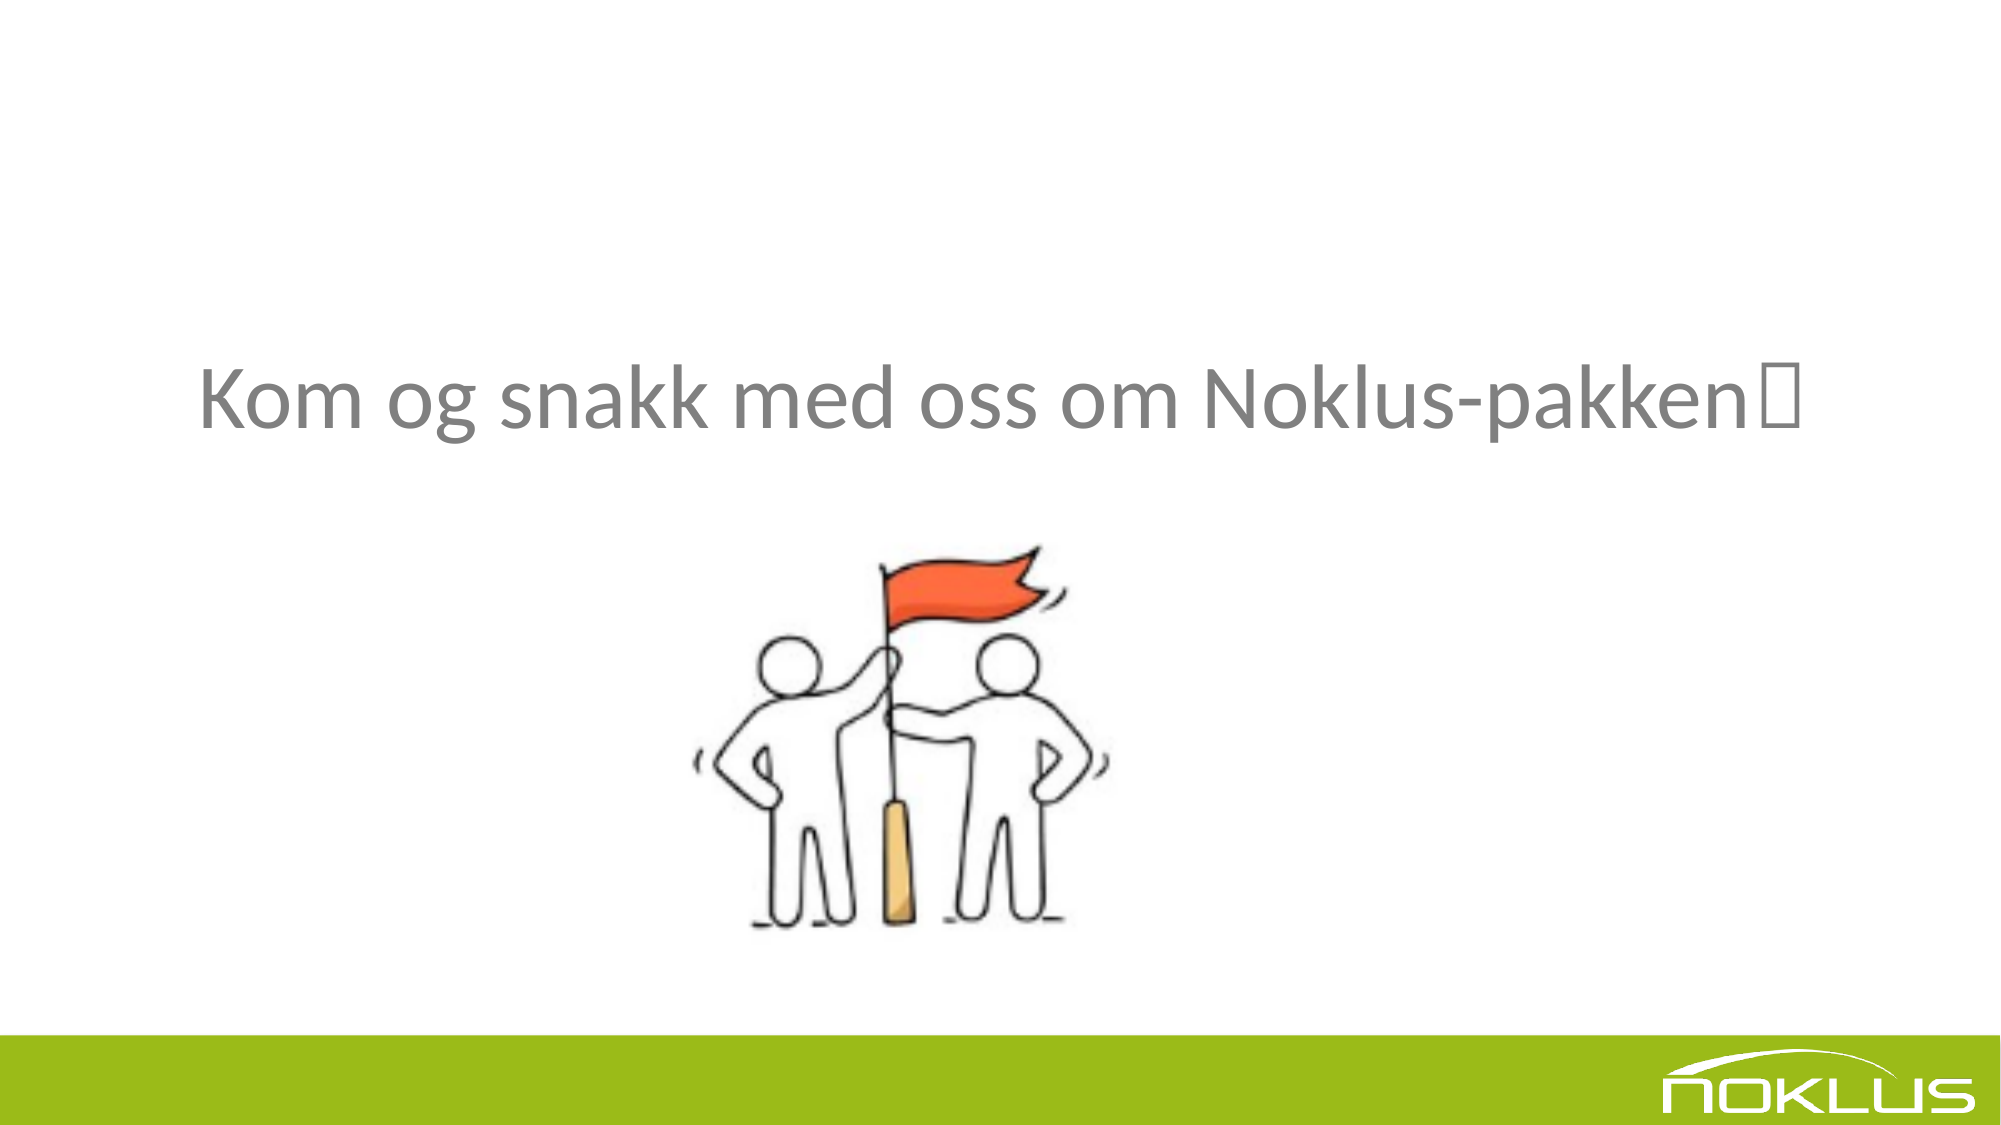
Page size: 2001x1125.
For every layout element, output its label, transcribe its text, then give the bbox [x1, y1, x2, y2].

picture [1663, 1049, 1975, 1113]
picture [673, 511, 1128, 998]
title Kom og snakk med oss om Noklus-pakken [103, 298, 1904, 486]
